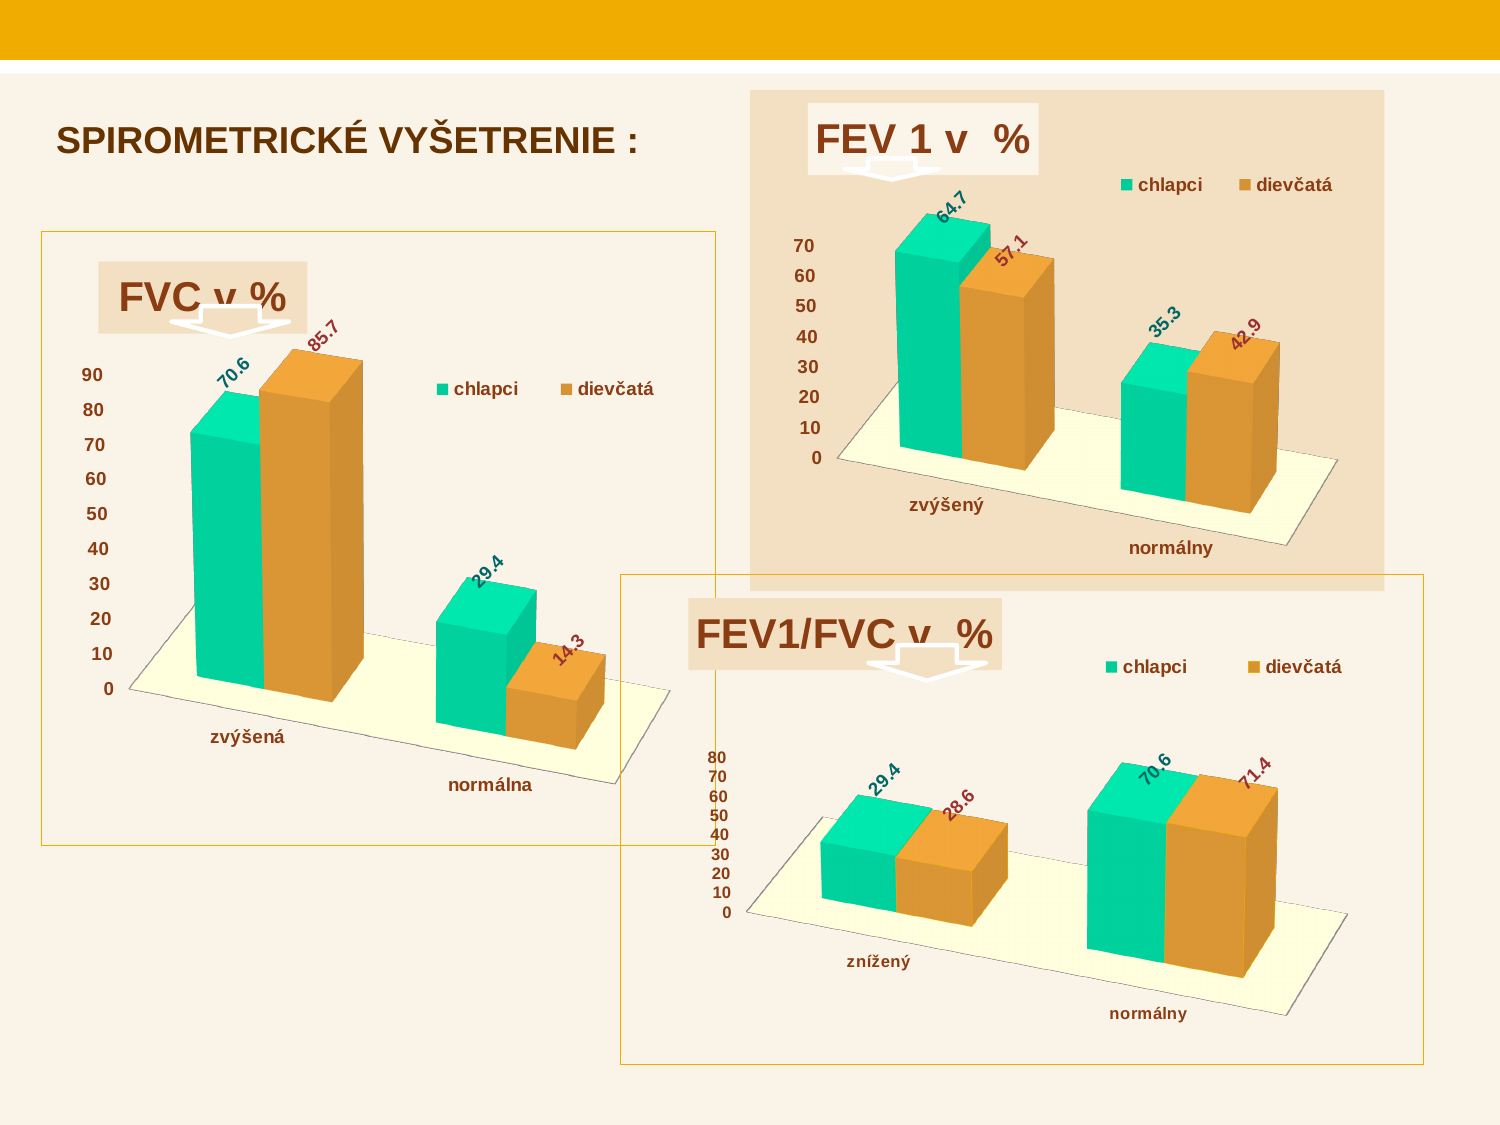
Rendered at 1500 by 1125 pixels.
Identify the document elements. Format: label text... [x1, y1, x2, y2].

chart [40, 89, 1424, 1065]
text_box SPIROMETRICKÉ VYŠETRENIE : [41, 108, 739, 169]
